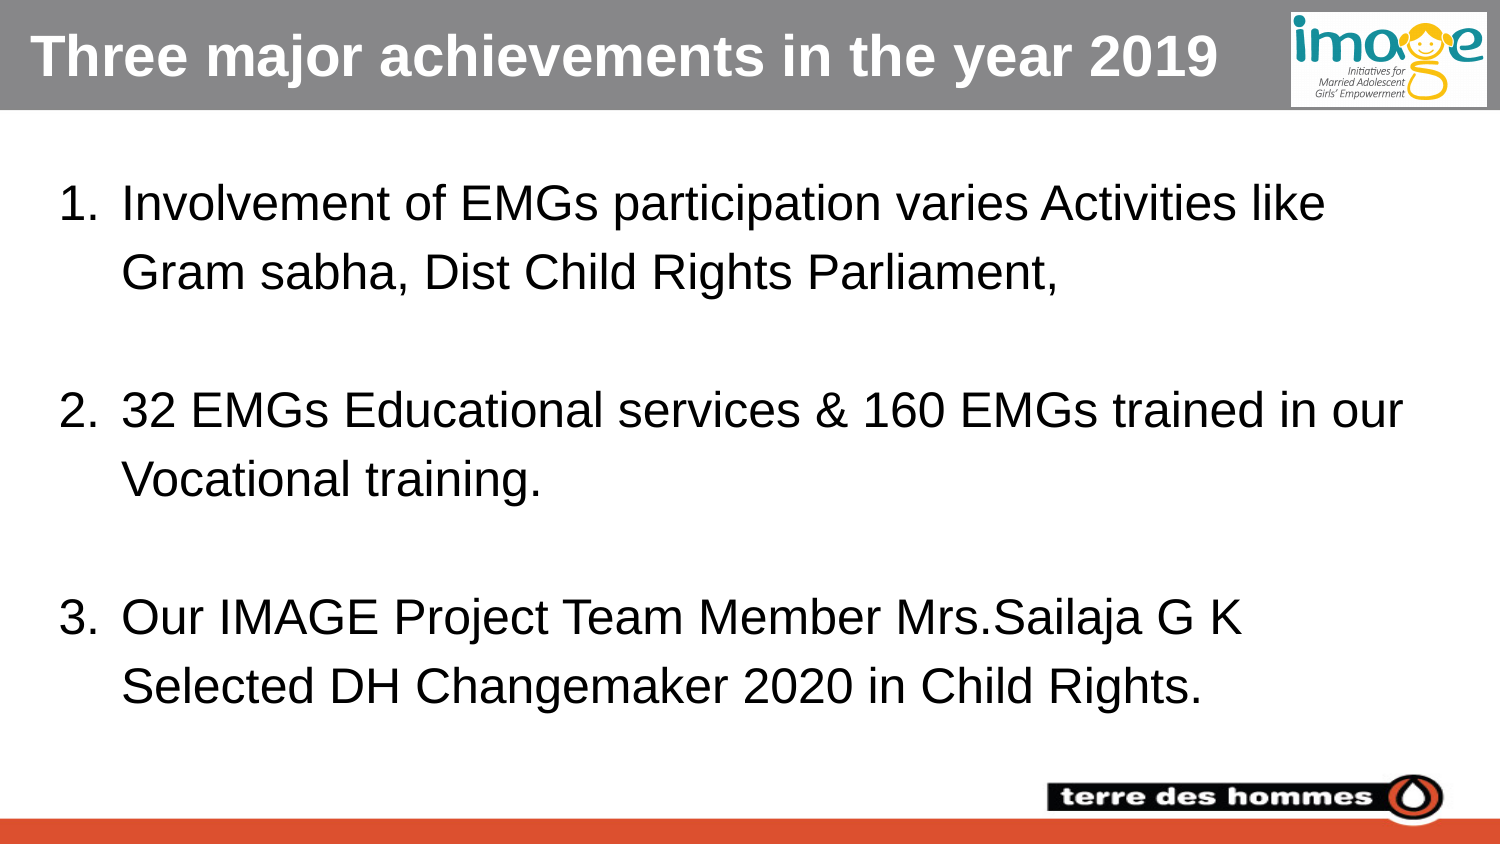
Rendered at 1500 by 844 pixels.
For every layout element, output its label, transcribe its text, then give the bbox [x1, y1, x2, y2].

text_box Involvement of EMGs participation varies Activities like Gram sabha, Dist Child Rights Parliament, 32 EMGs Educational services & 160 EMGs trained in our Vocational training. Our IMAGE Project Team Member Mrs.Sailaja G K Selected DH Changemaker 2020 in Child Rights. [31, 146, 1449, 719]
text_box Three major achievements in the year 2019 [13, 2, 1238, 116]
picture [0, 0, 1500, 844]
